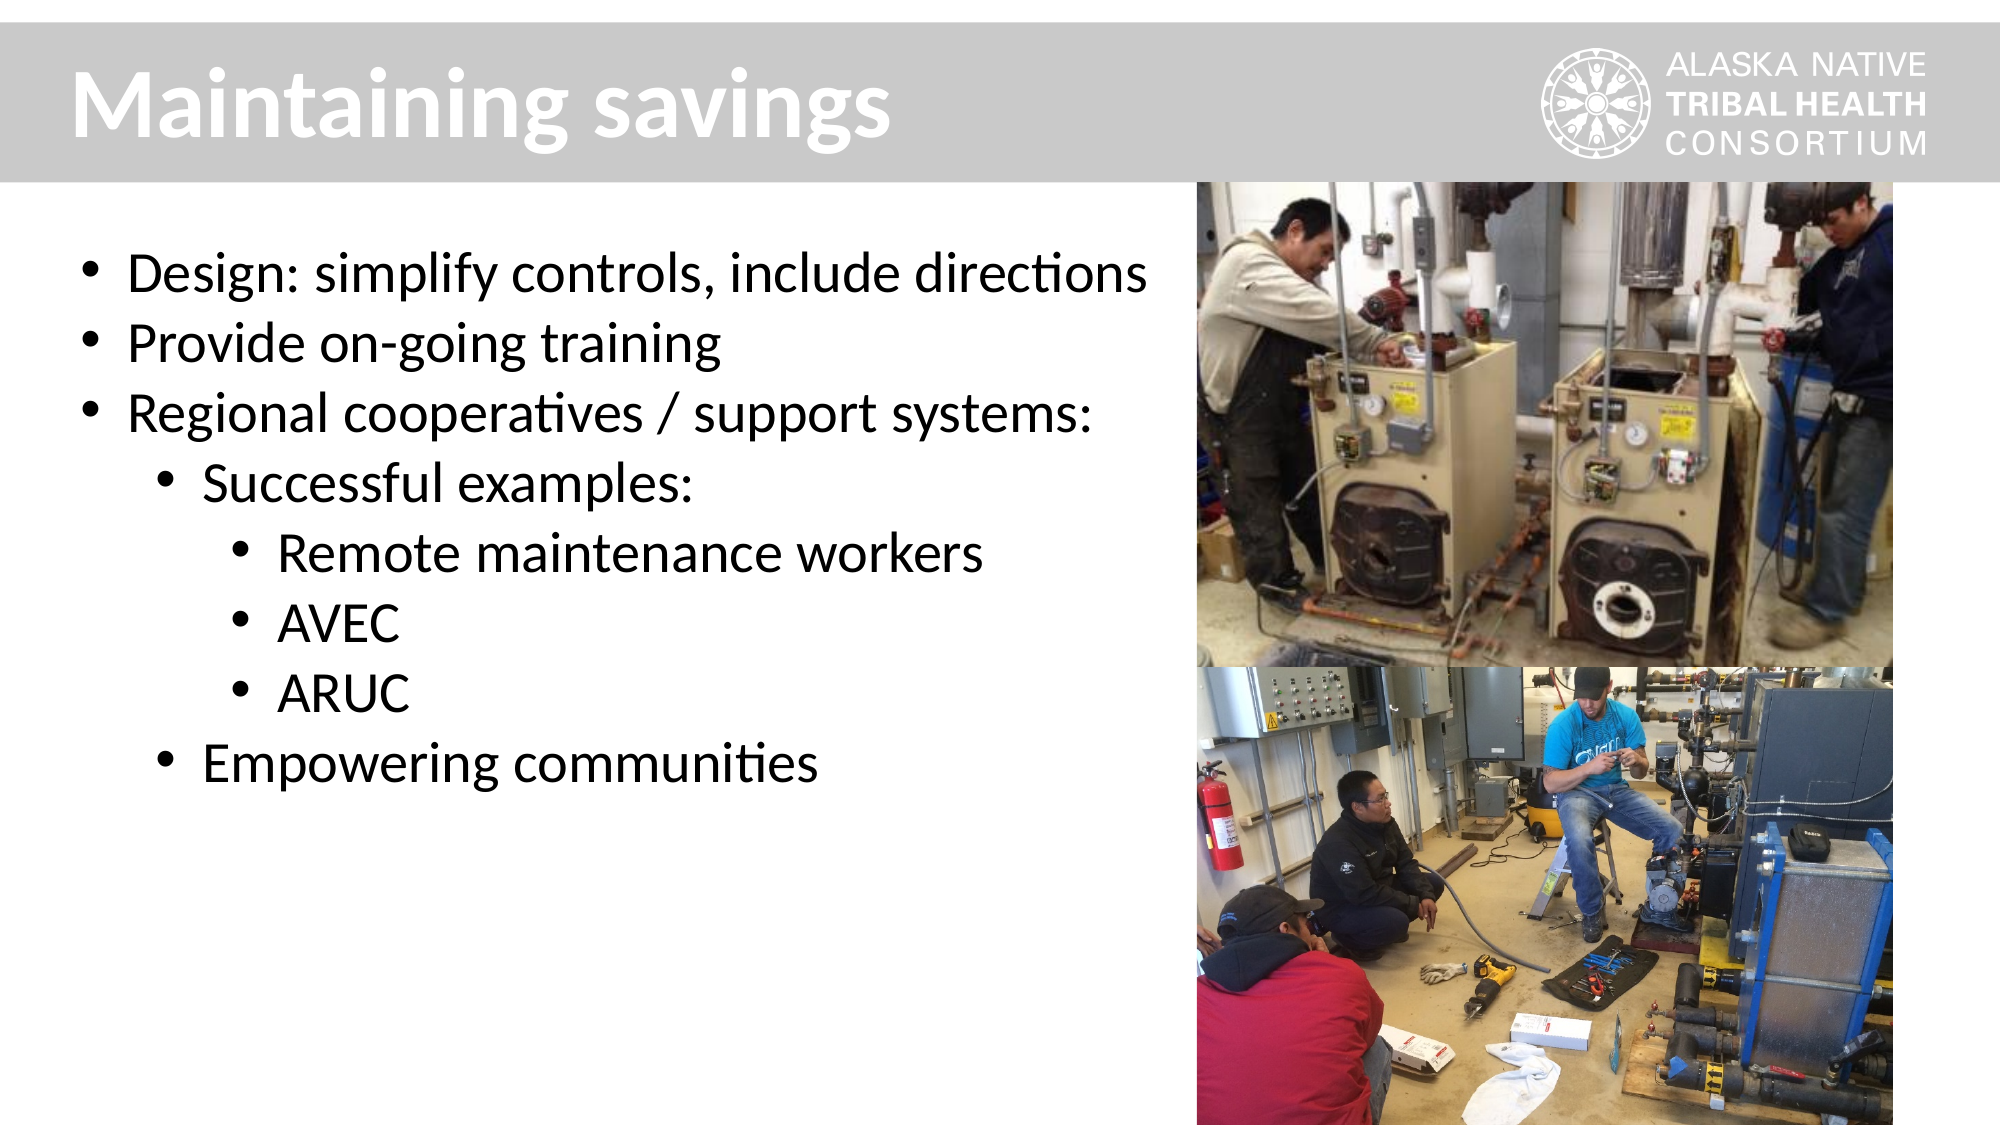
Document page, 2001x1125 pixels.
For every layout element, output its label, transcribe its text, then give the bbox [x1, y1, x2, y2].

text_box Maintaining savings [54, 30, 1922, 165]
text_box Design: simplify controls, include directions Provide on-going training Regional cooperatives / support systems: Successful examples: Remote maintenance workers AVEC ARUC Empowering communities [65, 226, 1196, 802]
picture [1541, 48, 1924, 159]
text_box [0, 21, 2000, 183]
picture [1196, 182, 1893, 1125]
